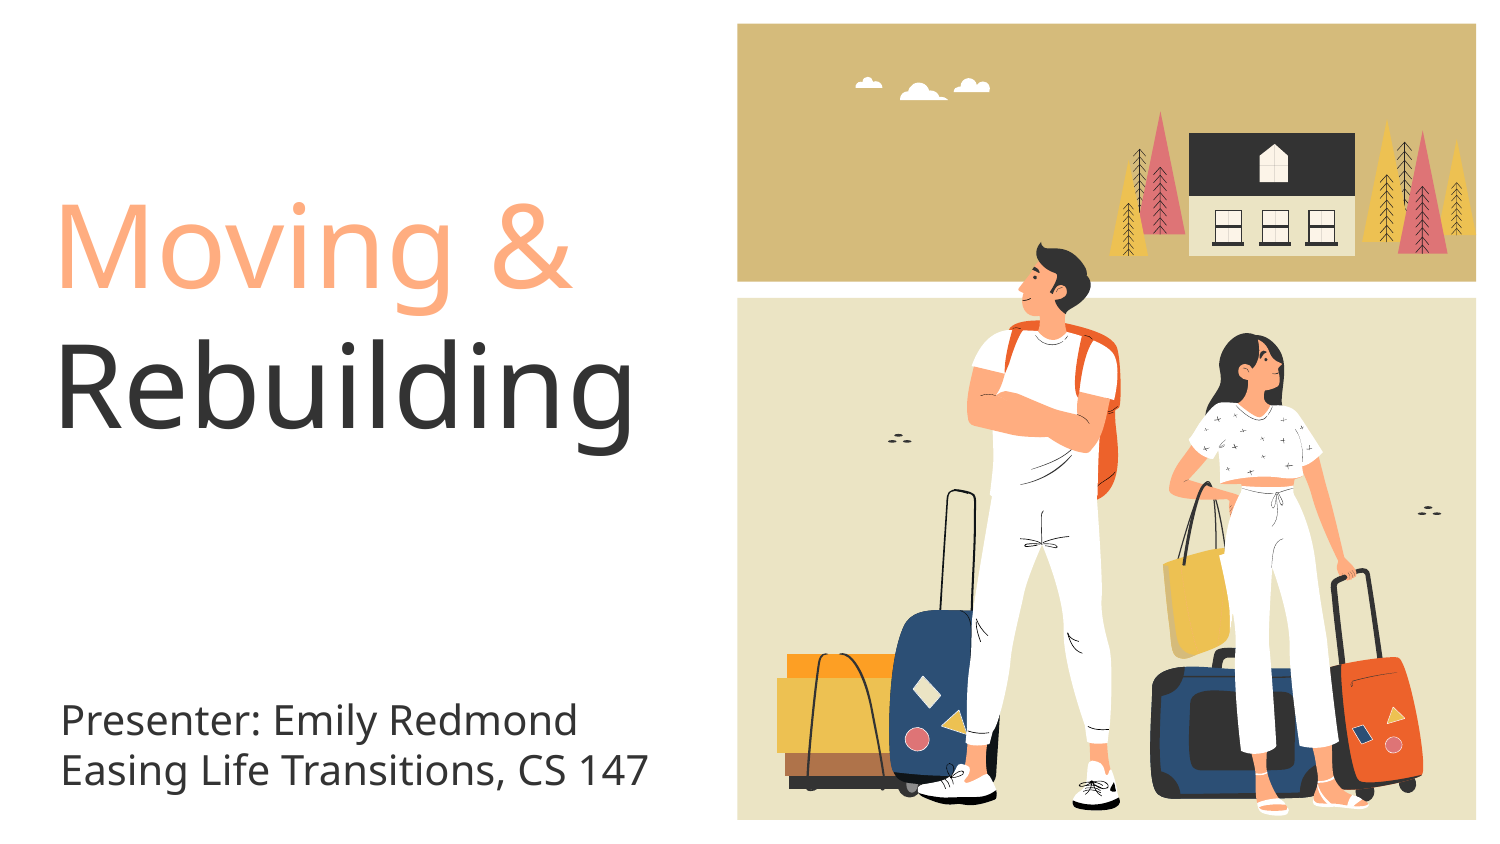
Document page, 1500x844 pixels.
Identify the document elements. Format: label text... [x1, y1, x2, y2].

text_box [1109, 110, 1477, 257]
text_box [776, 241, 1430, 816]
subtitle Presenter: Emily Redmond Easing Life Transitions, CS 147 [45, 670, 709, 816]
title Moving & Rebuilding [36, 57, 718, 566]
